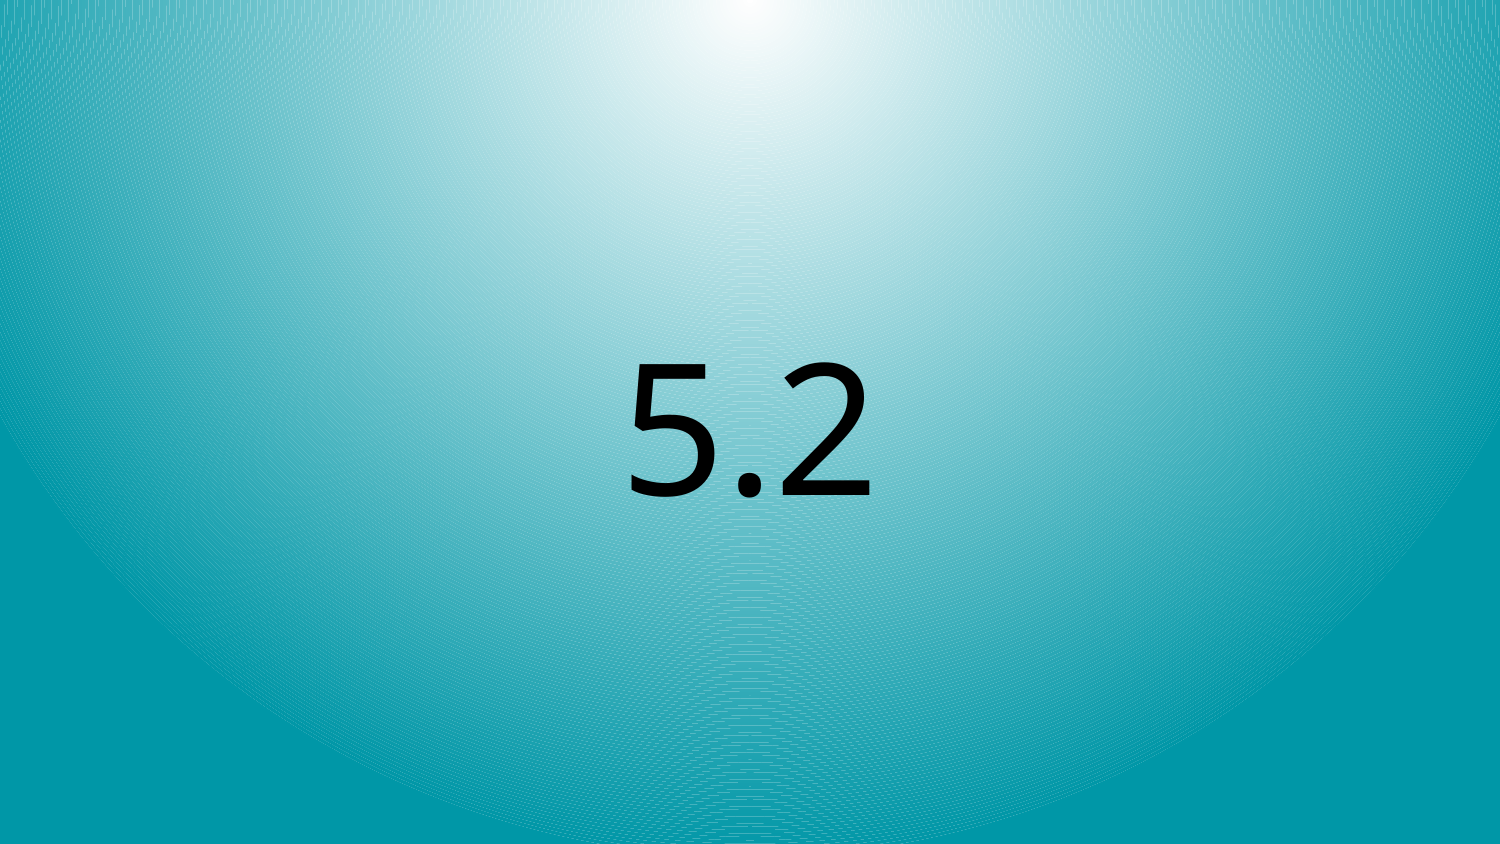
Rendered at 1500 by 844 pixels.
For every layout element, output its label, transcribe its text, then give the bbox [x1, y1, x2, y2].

title 5.2 [51, 352, 1449, 491]
